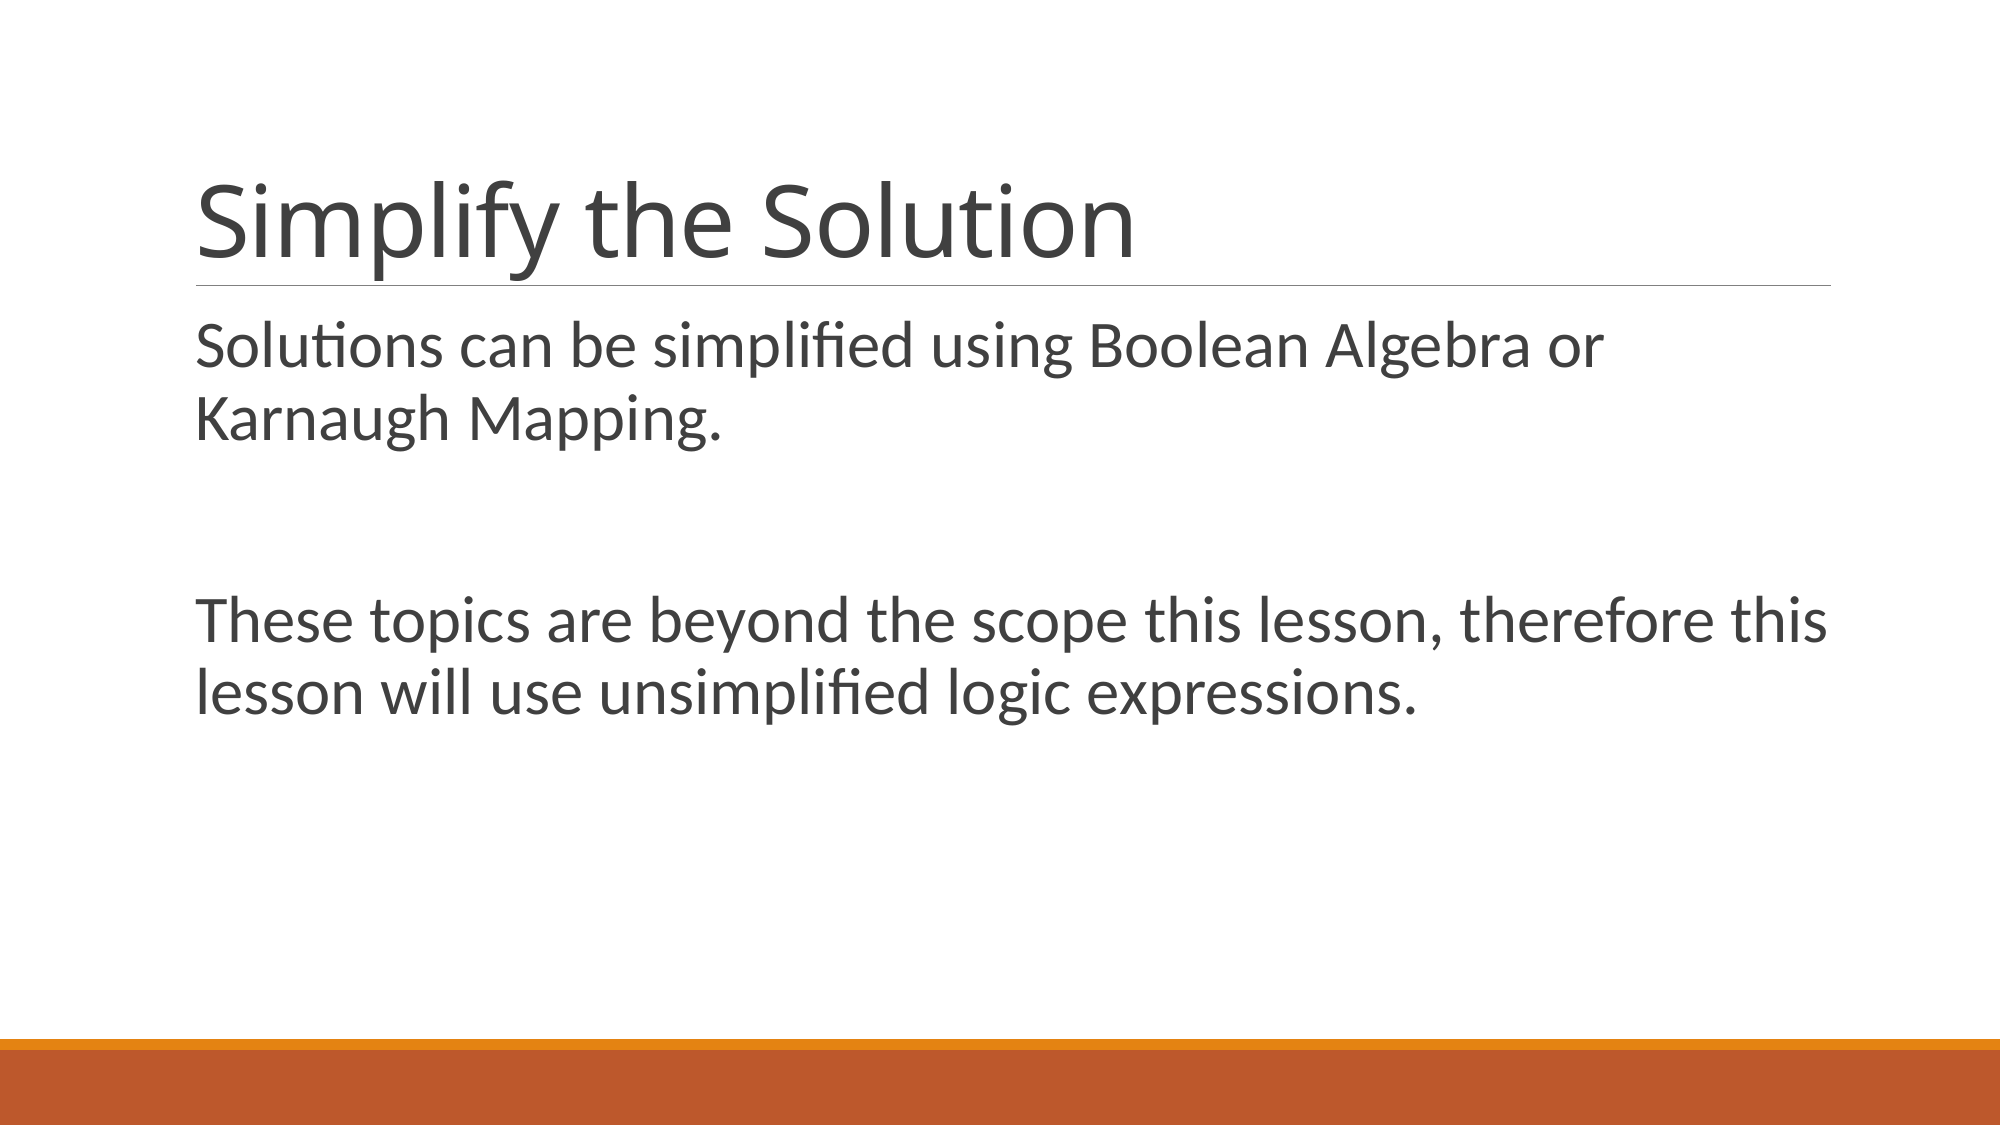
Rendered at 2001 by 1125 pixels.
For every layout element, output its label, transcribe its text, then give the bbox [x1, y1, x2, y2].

list Solutions can be simplified using Boolean Algebra or Karnaugh Mapping. These topics are beyond the scope this lesson, therefore this lesson will use unsimplified logic expressions. [180, 302, 1830, 963]
title Simplify the Solution [180, 47, 1830, 285]
